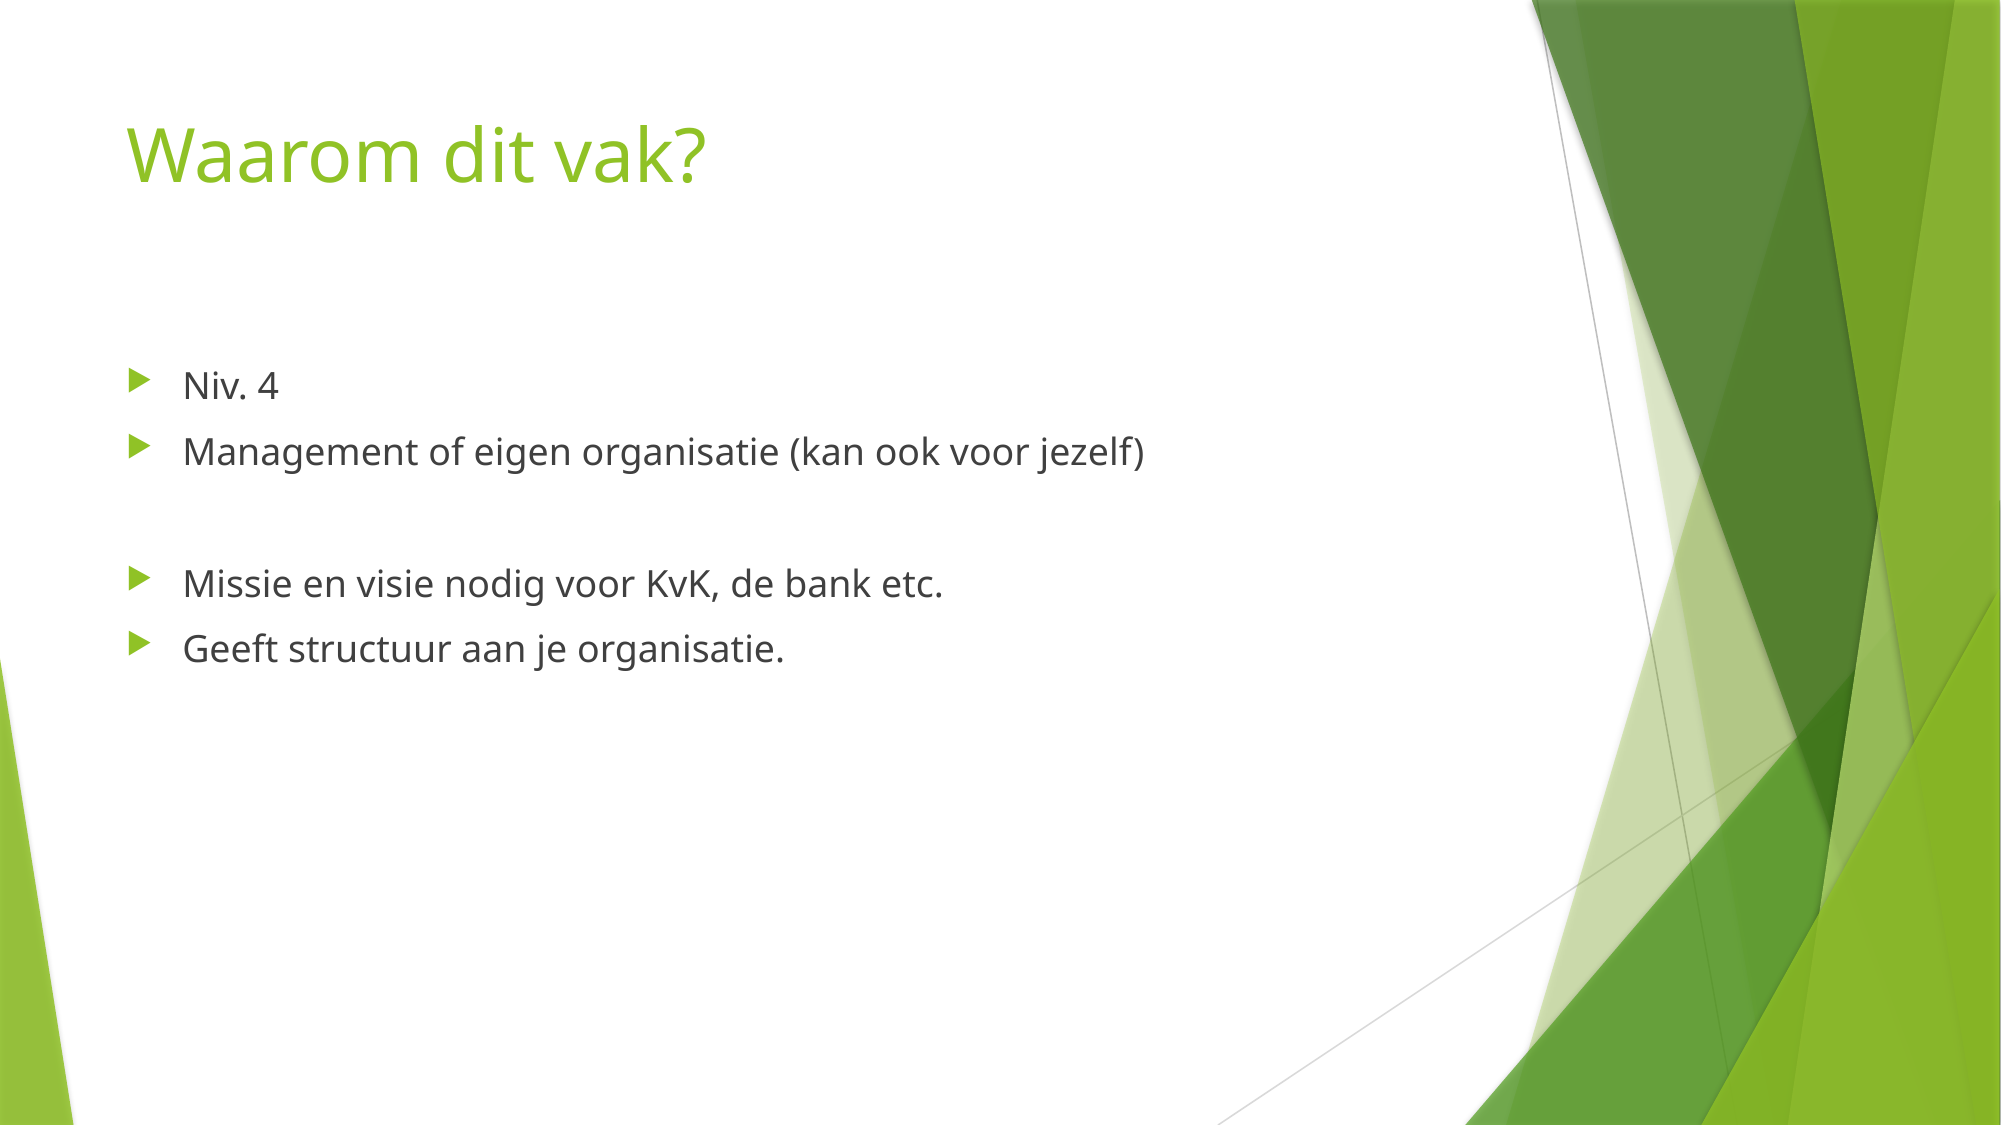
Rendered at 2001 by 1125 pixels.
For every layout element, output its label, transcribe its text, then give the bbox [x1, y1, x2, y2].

list Niv. 4 Management of eigen organisatie (kan ook voor jezelf) Missie en visie nodig voor KvK, de bank etc. Geeft structuur aan je organisatie. [111, 354, 1522, 992]
title Waarom dit vak? [111, 99, 1522, 317]
